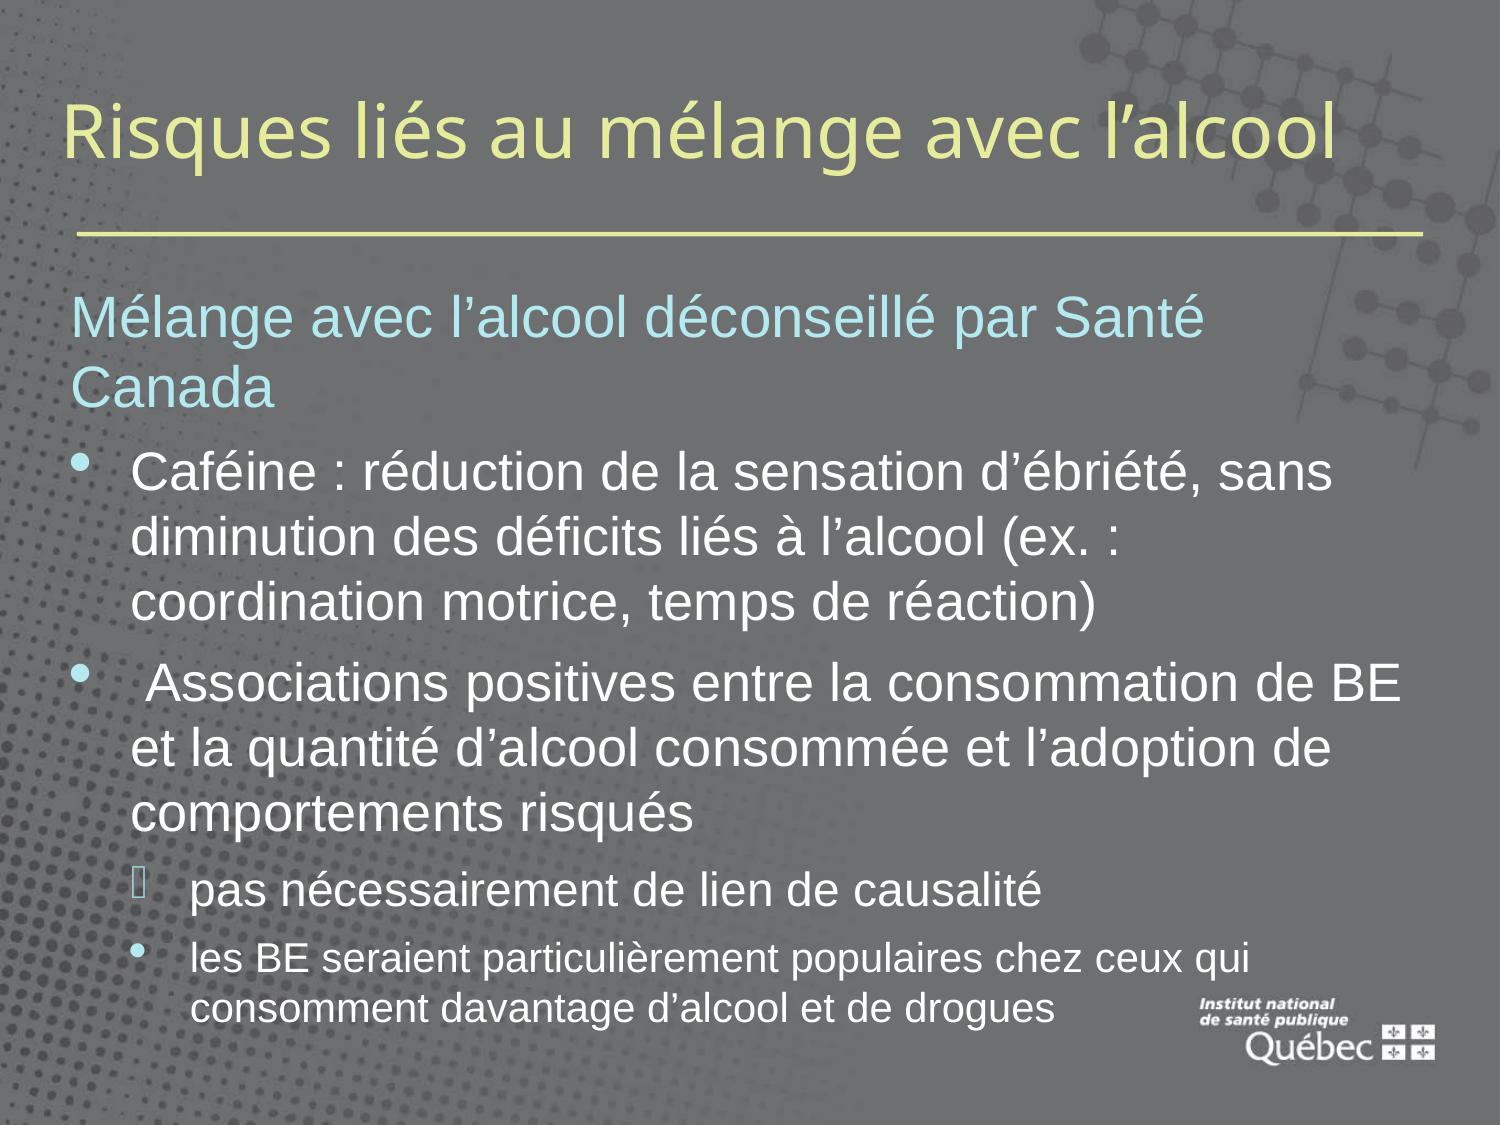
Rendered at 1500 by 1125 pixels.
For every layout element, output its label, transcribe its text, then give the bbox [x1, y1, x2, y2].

title Risques liés au mélange avec l’alcool [45, 25, 1471, 232]
picture [0, 0, 1500, 1125]
list Mélange avec l’alcool déconseillé par Santé Canada Caféine : réduction de la sensation d’ébriété, sans diminution des déficits liés à l’alcool (ex. : coordination motrice, temps de réaction) Associations positives entre la consommation de BE et la quantité d’alcool consommée et l’adoption de comportements risqués pas nécessairement de lien de causalité les BE seraient particulièrement populaires chez ceux qui consomment davantage d’alcool et de drogues [52, 255, 1448, 1095]
